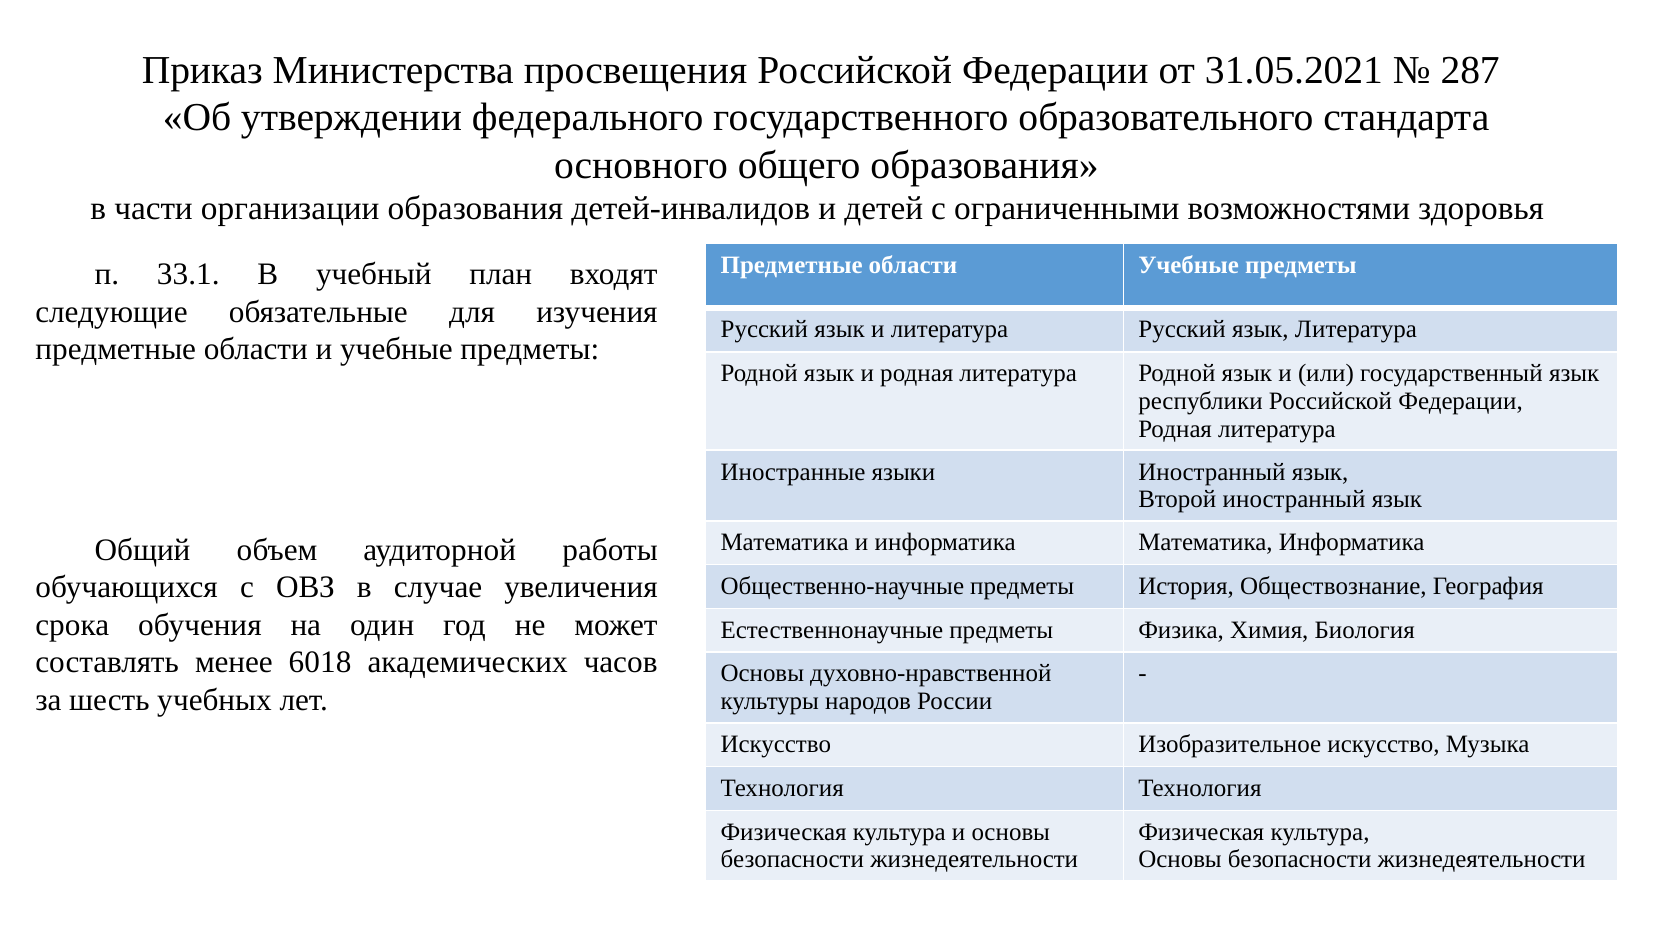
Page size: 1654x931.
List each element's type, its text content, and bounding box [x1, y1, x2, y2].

table_cell Физика, Химия, Биология [1124, 609, 1617, 651]
table_cell Изобразительное искусство, Музыка [1124, 724, 1617, 766]
table_cell Русский язык, Литература [1124, 311, 1617, 351]
table_cell Физическая культура, Основы безопасности жизнедеятельности [1124, 811, 1617, 880]
table_cell Естественнонаучные предметы [706, 609, 1123, 651]
table_cell Физическая культура и основы безопасности жизнедеятельности [706, 811, 1123, 880]
table_cell Технология [1124, 767, 1617, 810]
table_cell Технология [706, 767, 1123, 810]
table_cell Основы духовно-нравственной культуры народов России [706, 653, 1123, 722]
table_cell Русский язык и литература [706, 311, 1123, 351]
list п. 33.1. В учебный план входят следующие обязательные для изучения предметные области и учебные предметы: Общий объем аудиторной работы обучающихся с ОВЗ в случае увеличения срока обучения на один год не может составлять менее 6018 академических часов за шесть учебных лет. [35, 253, 659, 899]
table_cell Искусство [706, 724, 1123, 766]
table_cell Родной язык и (или) государственный язык республики Российской Федерации, Родная литература [1124, 353, 1617, 449]
table_header Предметные области [706, 244, 1123, 305]
table_cell Иностранный язык, Второй иностранный язык [1124, 451, 1617, 520]
title Приказ Министерства просвещения Российской Федерации от 31.05.2021 № 287 «Об утверждении федерального государственного образовательного стандарта основного общего образования» в части организации образования детей-инвалидов и детей с ограниченными возможностями здоровья [82, 14, 1571, 256]
table_header Учебные предметы [1124, 244, 1617, 305]
table_cell Родной язык и родная литература [706, 353, 1123, 449]
table_cell История, Обществознание, География [1124, 565, 1617, 608]
table_cell Общественно-научные предметы [706, 565, 1123, 608]
table_cell Математика и информатика [706, 522, 1123, 564]
table_cell - [1124, 653, 1617, 722]
table_cell Математика, Информатика [1124, 522, 1617, 564]
table_cell Иностранные языки [706, 451, 1123, 520]
